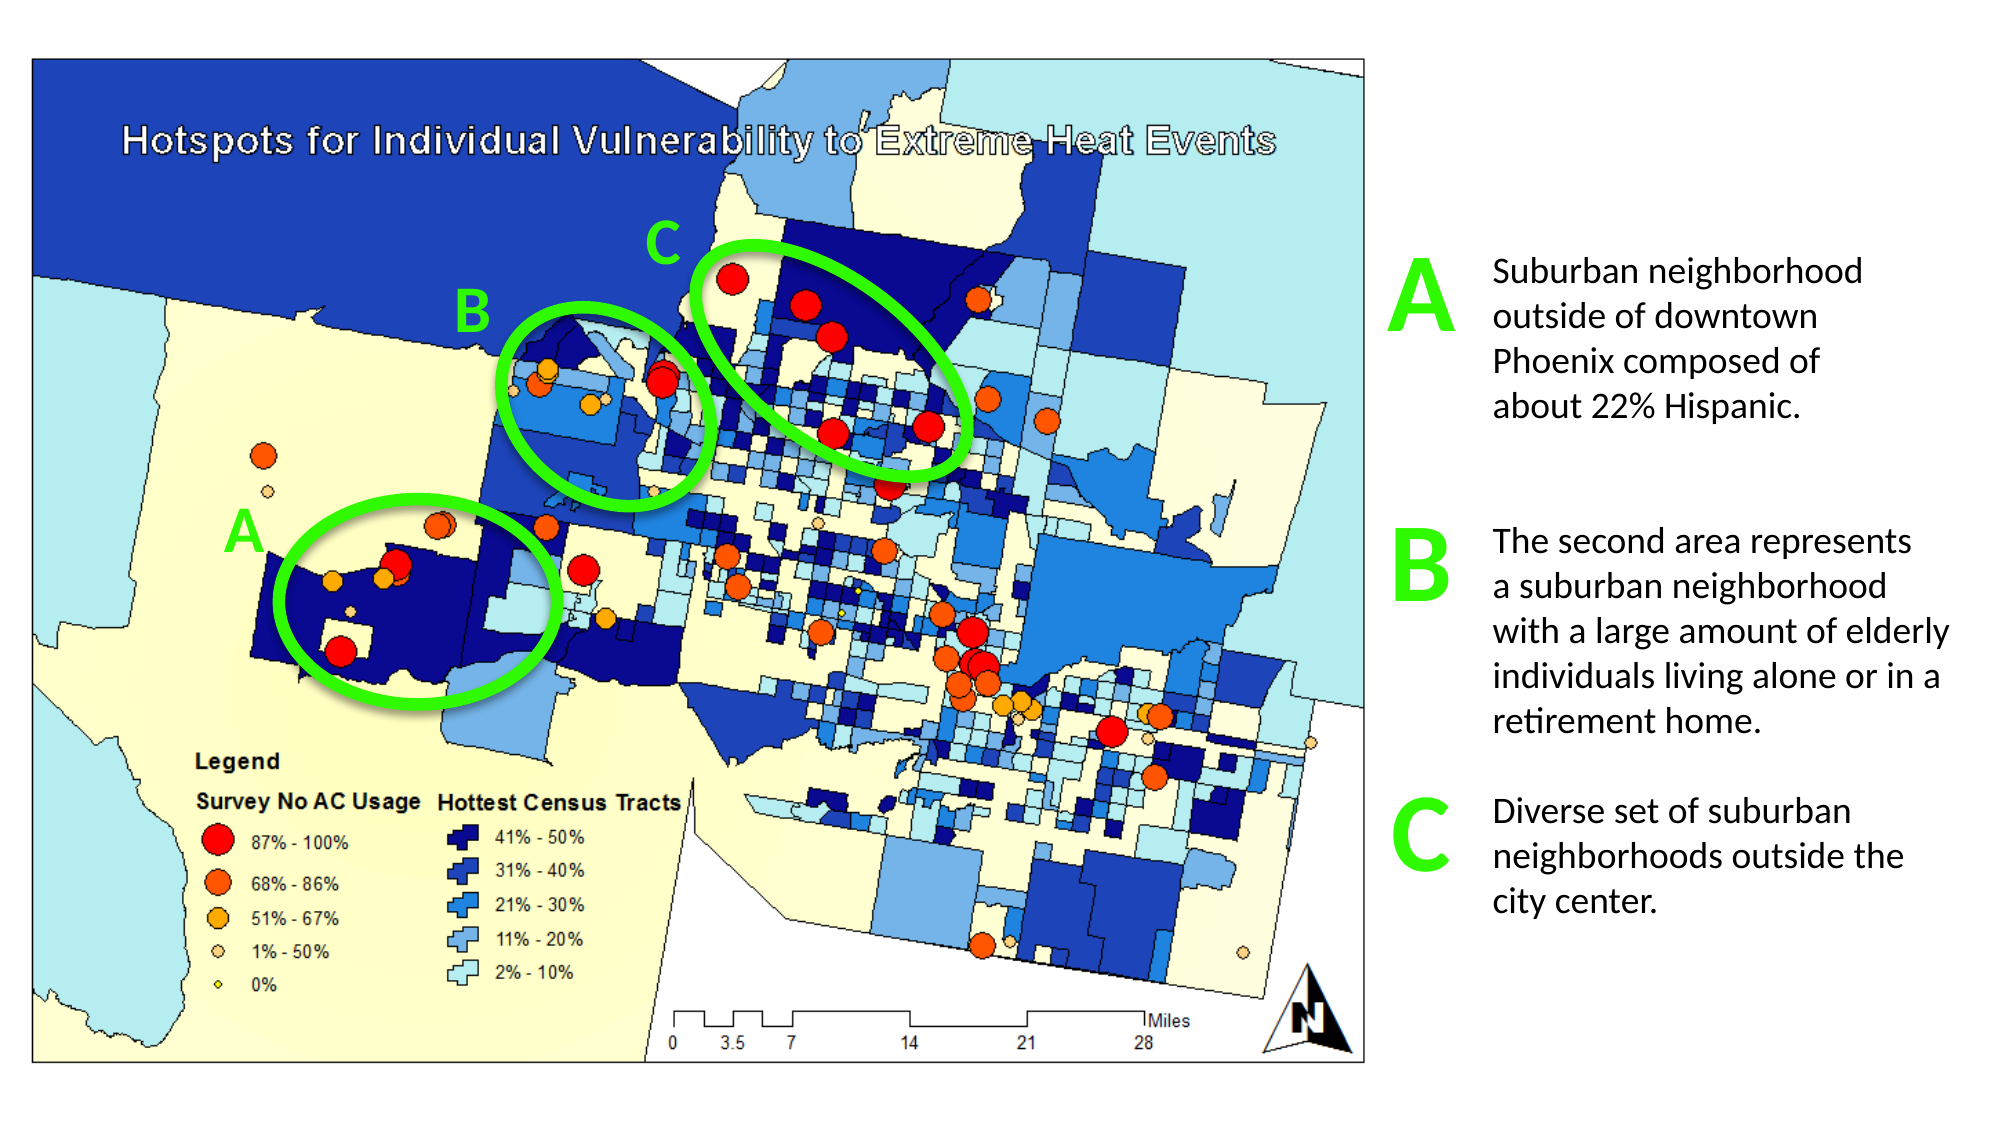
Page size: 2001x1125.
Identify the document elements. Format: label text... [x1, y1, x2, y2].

text_box A B C [1420, 211, 1471, 901]
text_box Suburban neighborhood outside of downtown Phoenix composed of about 22% Hispanic. The second area represents a suburban neighborhood with a large amount of elderly individuals living alone or in a retirement home. Diverse set of suburban neighborhoods outside the city center. [1477, 238, 1974, 929]
picture [2, 0, 1420, 1117]
